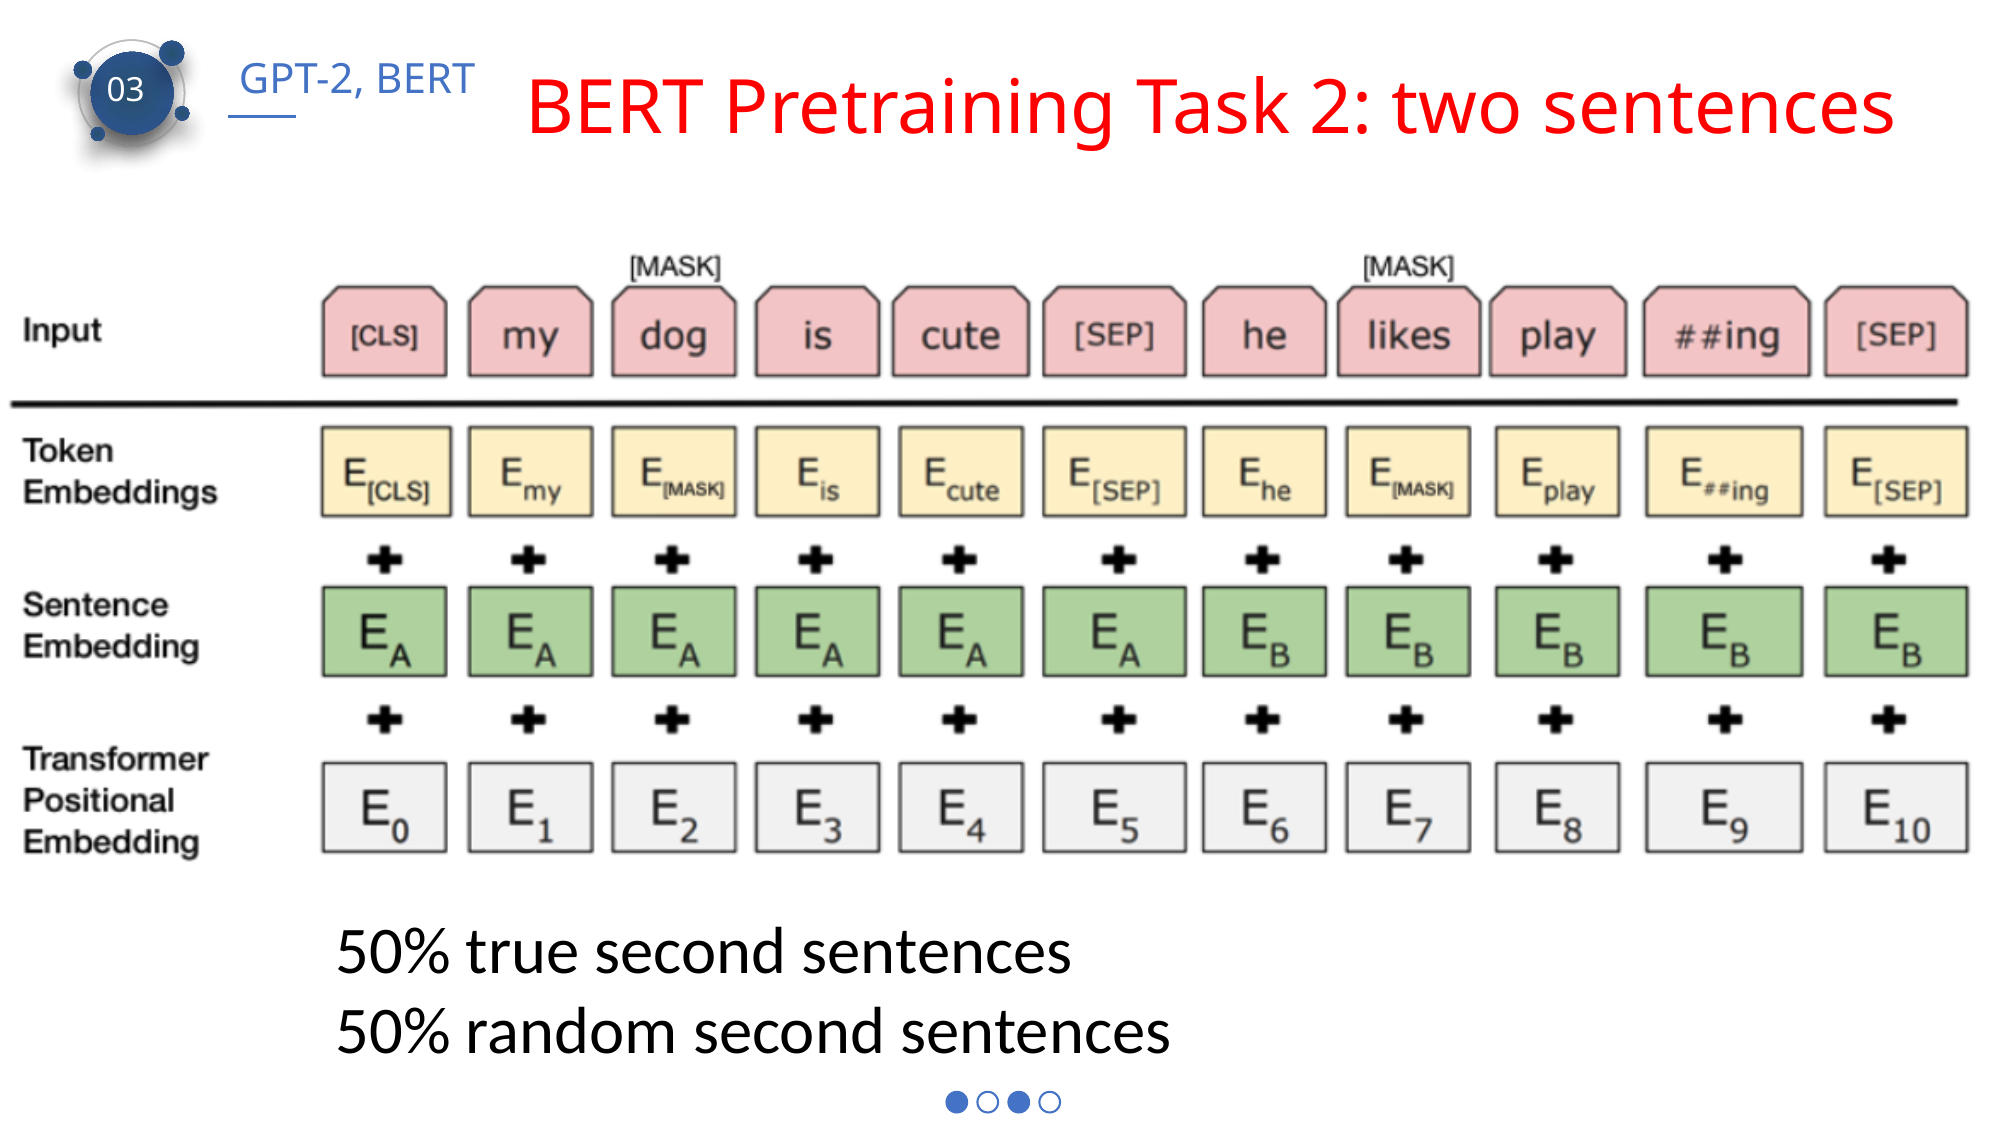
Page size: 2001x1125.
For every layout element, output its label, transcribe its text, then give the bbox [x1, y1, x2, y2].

text_box BERT Pretraining Task 2: two sentences [510, 5, 1976, 156]
picture [0, 247, 2000, 877]
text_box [73, 40, 190, 147]
text_box GPT-2, BERT [224, 44, 491, 110]
text_box 50% true second sentences 50% random second sentences [320, 899, 1187, 1075]
